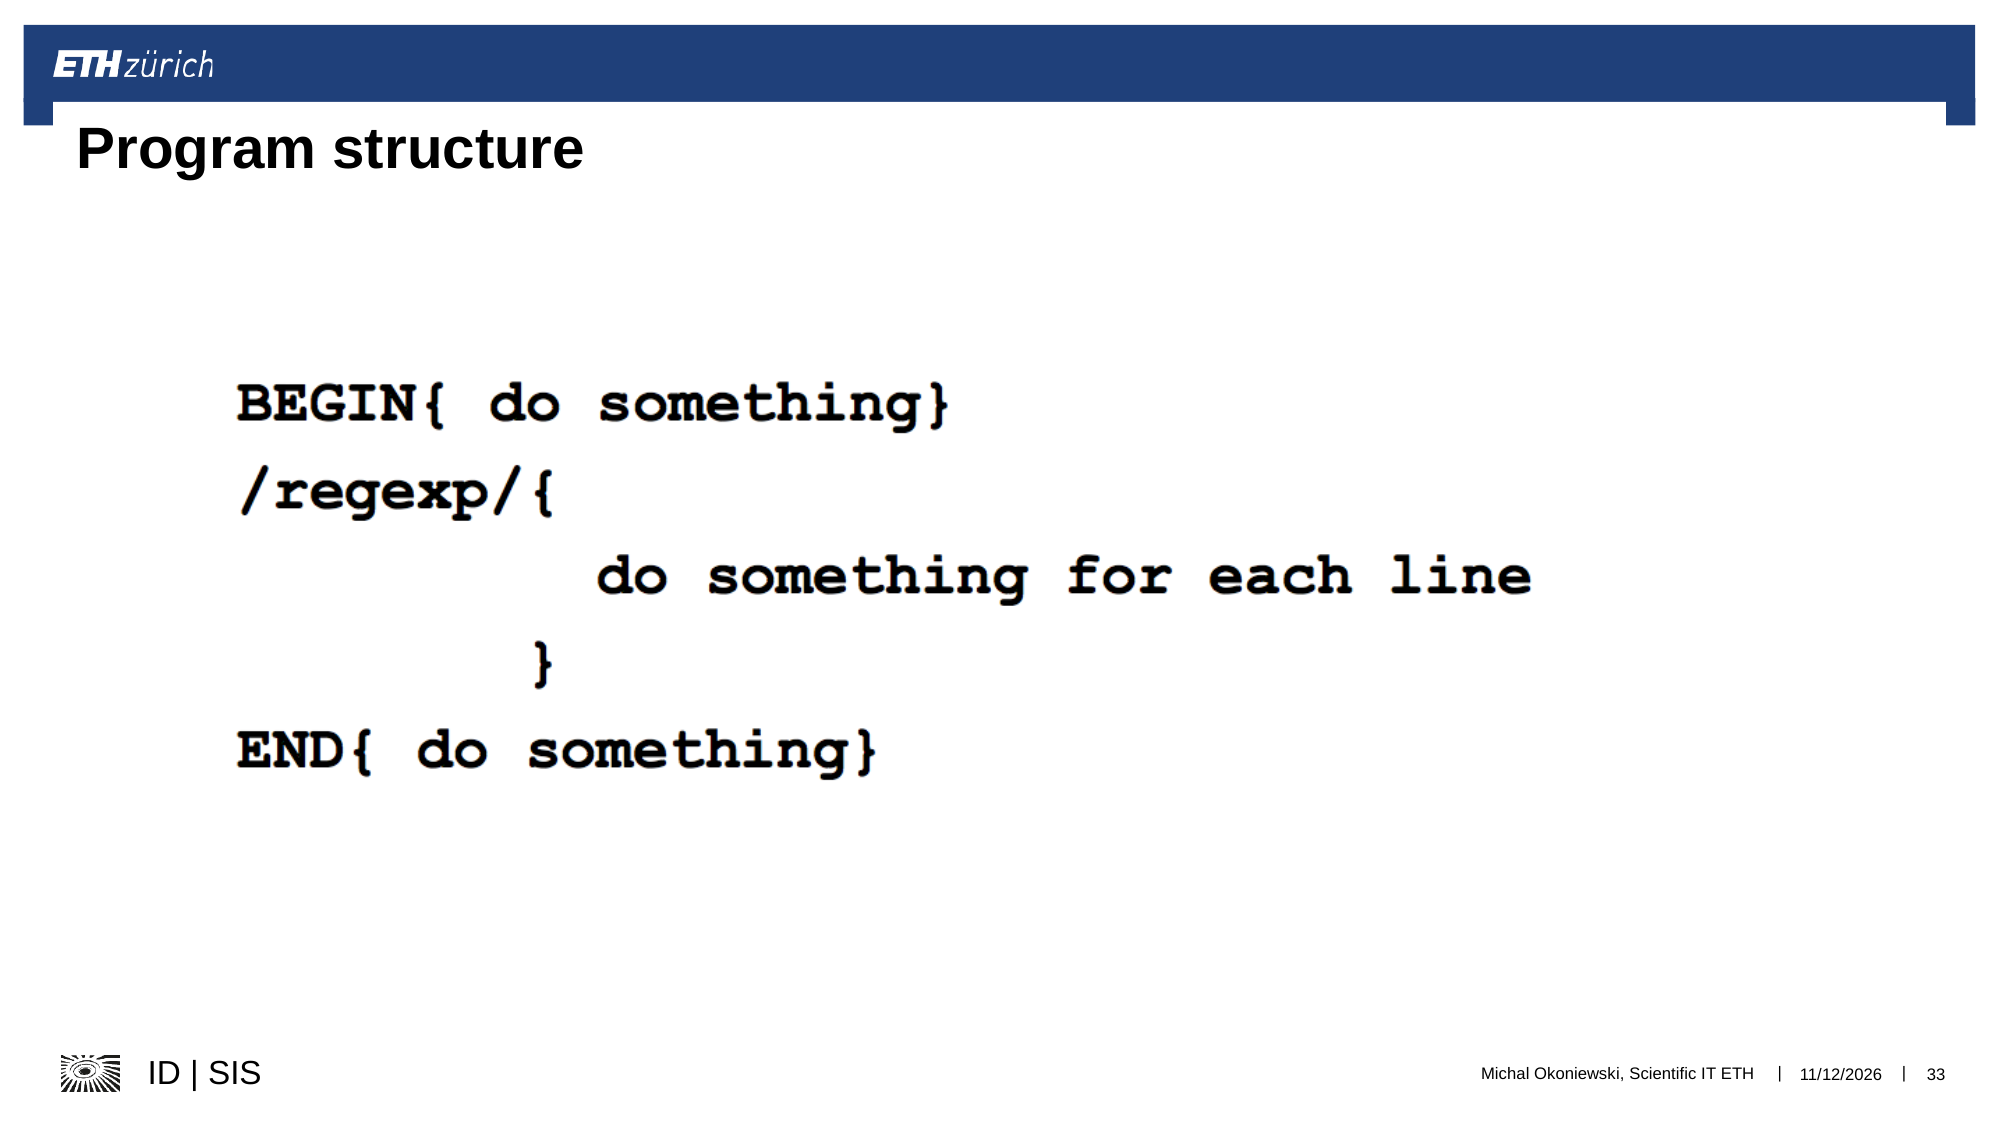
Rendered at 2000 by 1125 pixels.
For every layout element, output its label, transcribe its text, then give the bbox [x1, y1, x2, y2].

footer Michal Okoniewski, Scientific IT ETH [999, 1034, 1760, 1111]
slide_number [1790, 1034, 1892, 1112]
picture [184, 326, 1614, 919]
picture [61, 1055, 120, 1092]
title Program structure [53, 101, 1946, 262]
slide_number 33 [1906, 1034, 1966, 1112]
